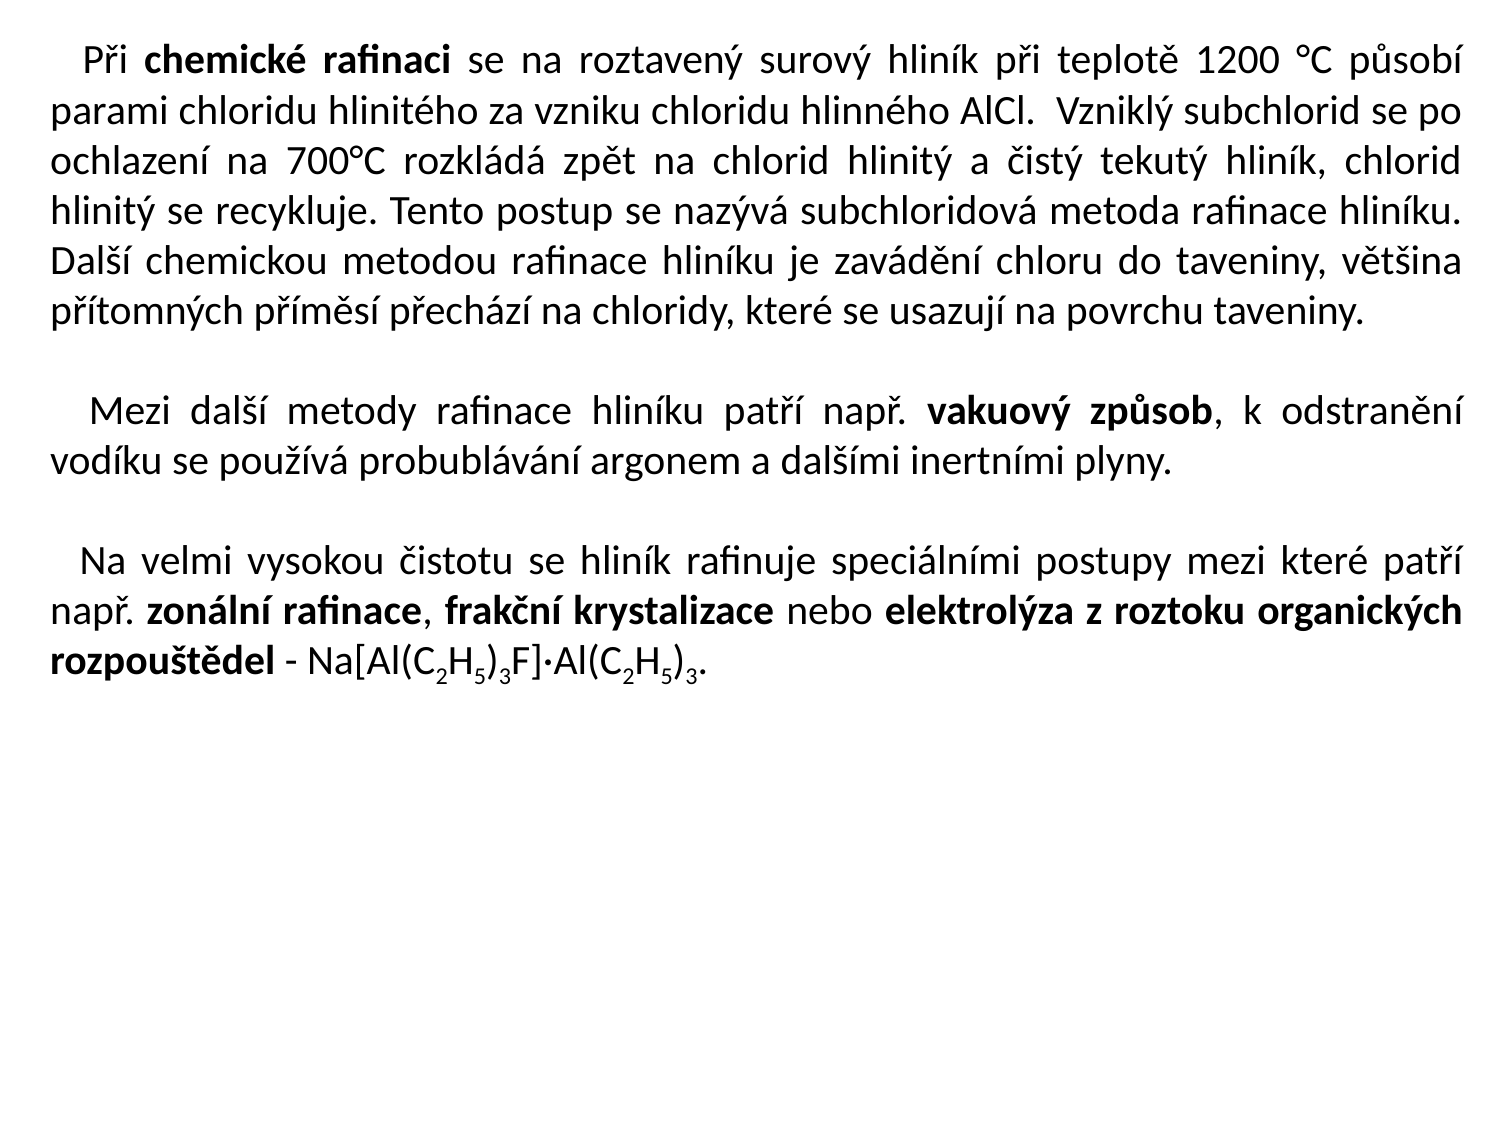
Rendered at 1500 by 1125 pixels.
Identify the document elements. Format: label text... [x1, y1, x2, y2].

text_box Při chemické rafinaci se na roztavený surový hliník při teplotě 1200 °C působí parami chloridu hlinitého za vzniku chloridu hlinného AlCl. Vzniklý subchlorid se po ochlazení na 700°C rozkládá zpět na chlorid hlinitý a čistý tekutý hliník, chlorid hlinitý se recykluje. Tento postup se nazývá subchloridová metoda rafinace hliníku. Další chemickou metodou rafinace hliníku je zavádění chloru do taveniny, většina přítomných příměsí přechází na chloridy, které se usazují na povrchu taveniny. Mezi další metody rafinace hliníku patří např. vakuový způsob, k odstranění vodíku se používá probublávání argonem a dalšími inertními plyny. Na velmi vysokou čistotu se hliník rafinuje speciálními postupy mezi které patří např. zonální rafinace, frakční krystalizace nebo elektrolýza z roztoku organických rozpouštědel - Na[Al(C2H5)3F]·Al(C2H5)3. [35, 24, 1478, 697]
